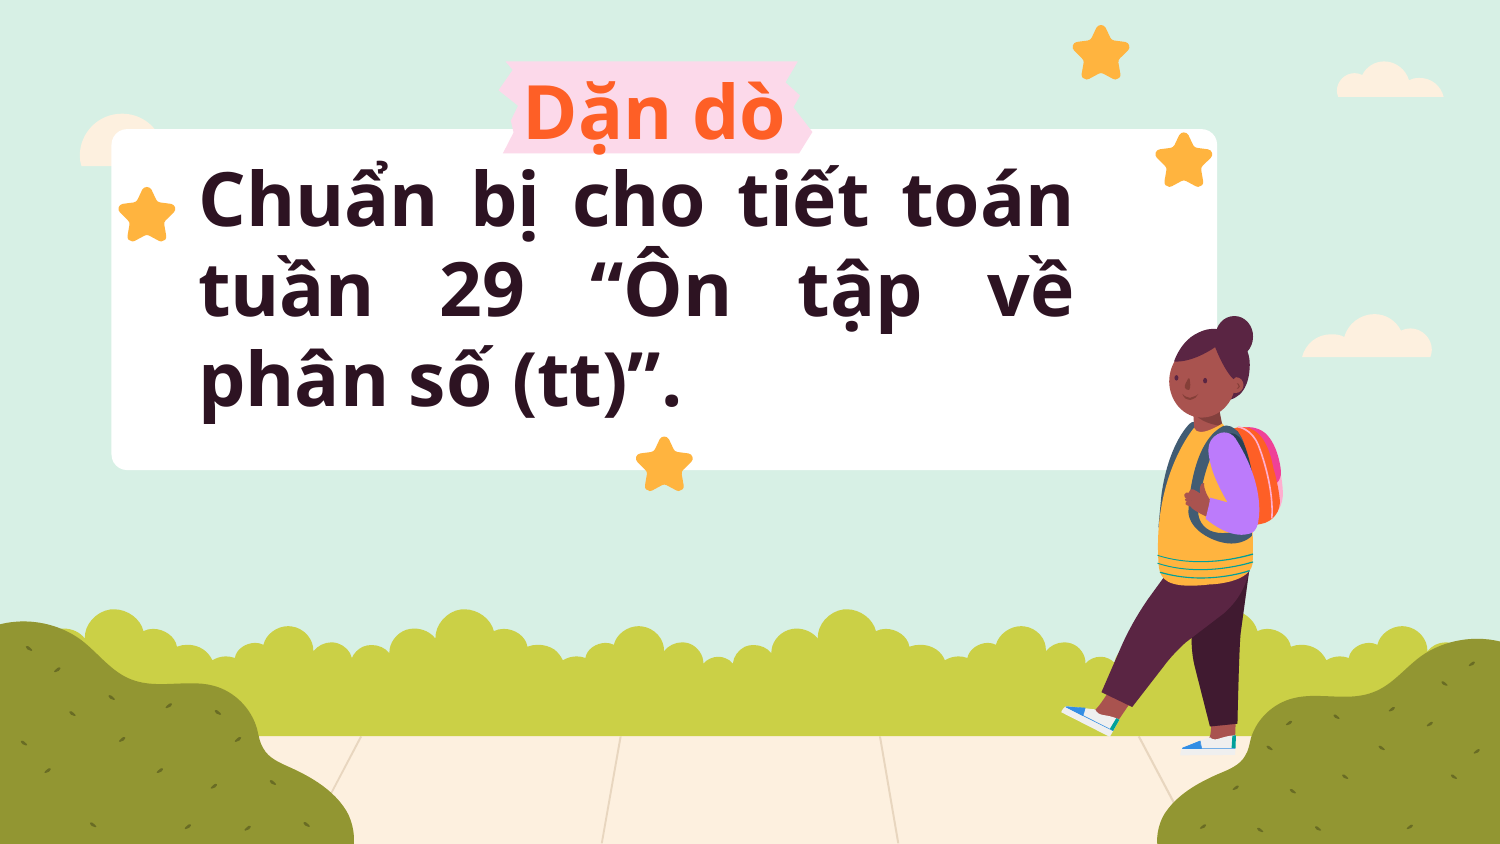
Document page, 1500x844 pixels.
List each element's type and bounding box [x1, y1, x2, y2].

text_box [1061, 315, 1284, 756]
text_box [116, 24, 1214, 492]
